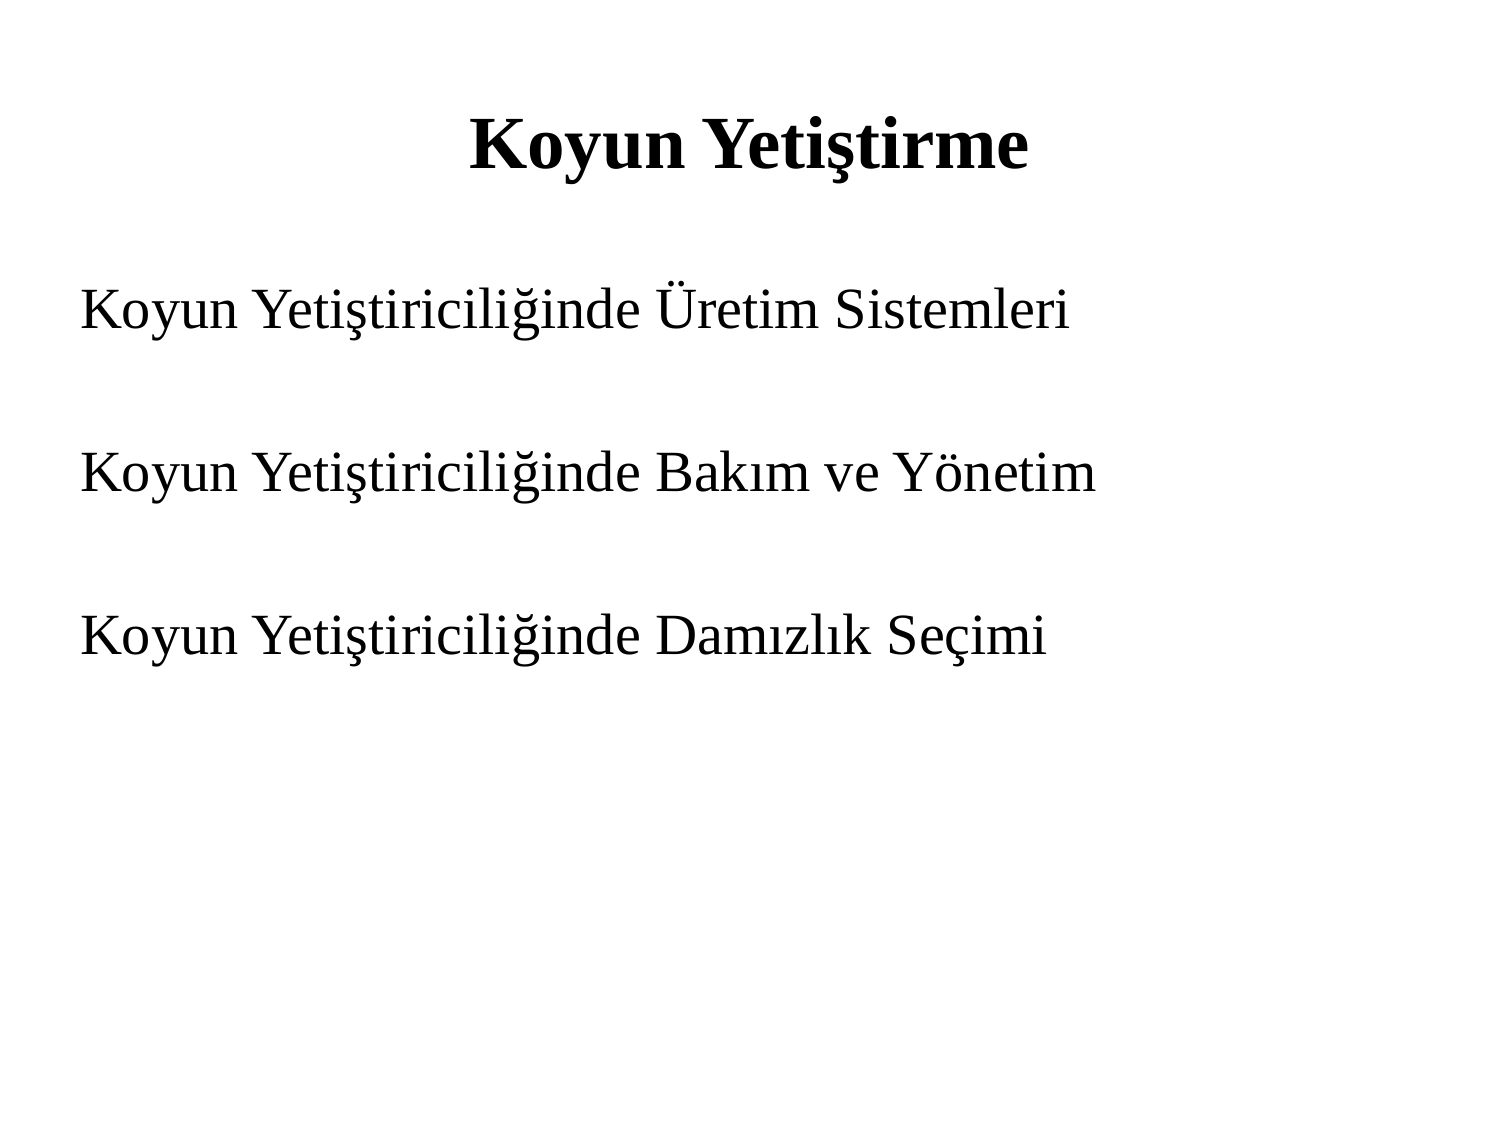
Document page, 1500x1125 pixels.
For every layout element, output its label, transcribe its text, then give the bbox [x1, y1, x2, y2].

list Koyun Yetiştiriciliğinde Üretim Sistemleri Koyun Yetiştiriciliğinde Bakım ve Yönetim Koyun Yetiştiriciliğinde Damızlık Seçimi [64, 262, 1436, 1125]
title Koyun Yetiştirme [0, 45, 1500, 233]
